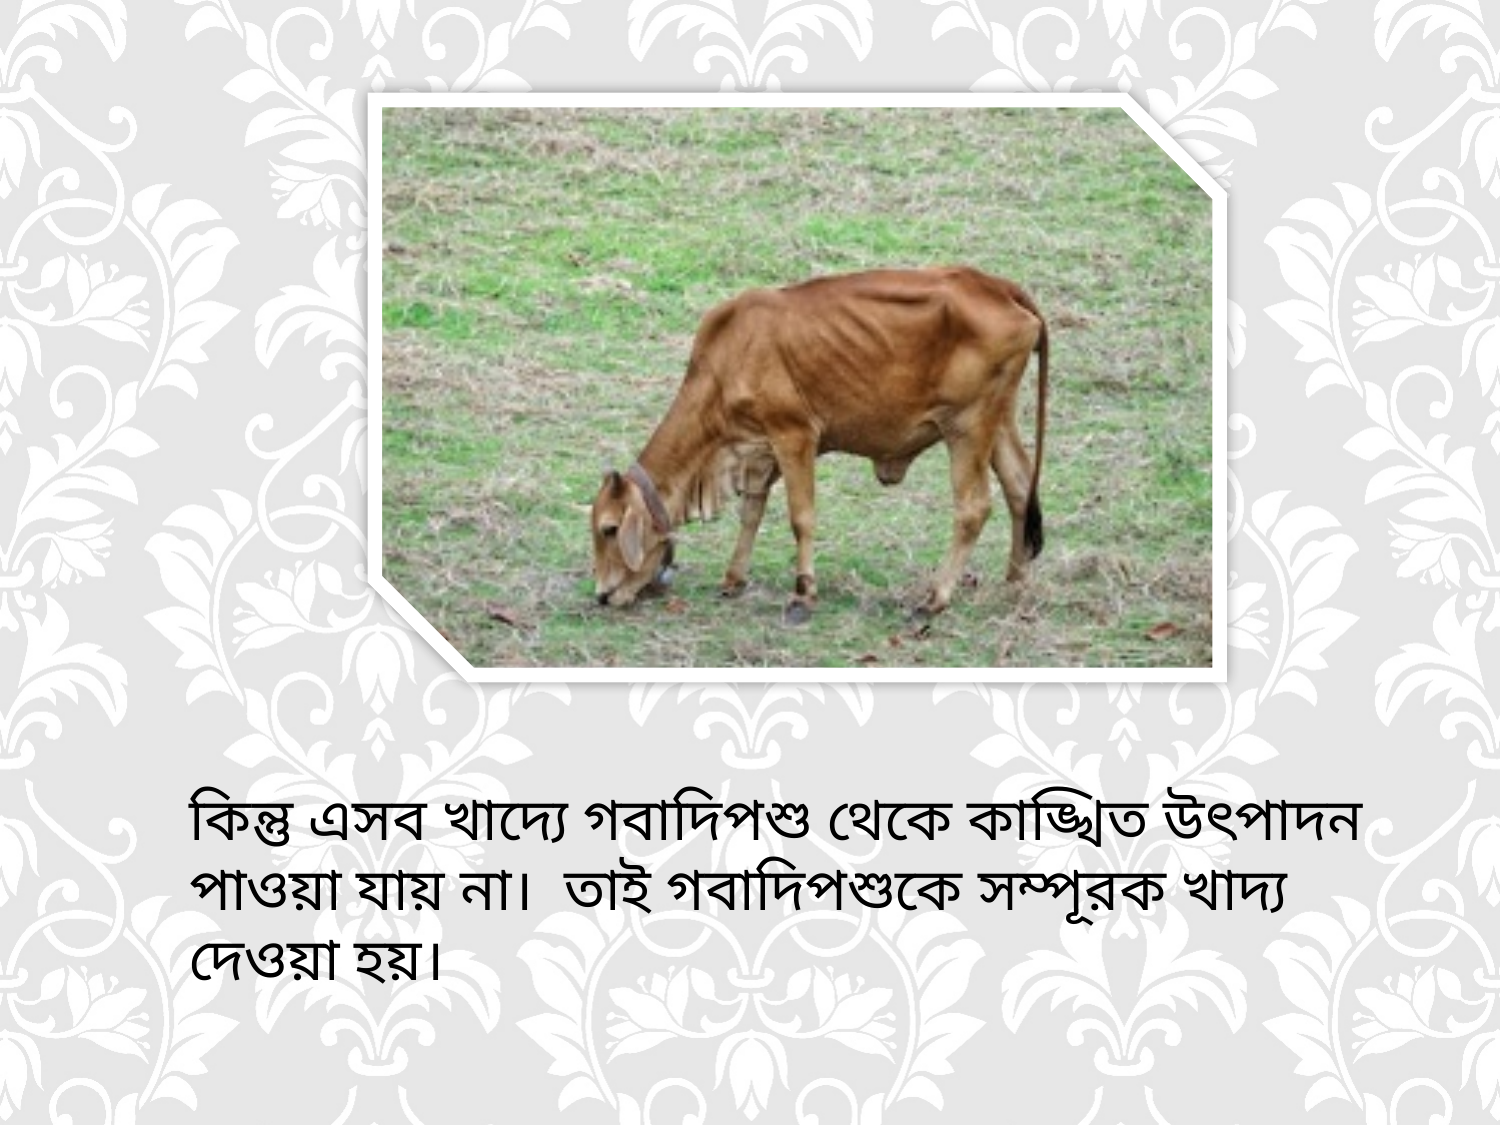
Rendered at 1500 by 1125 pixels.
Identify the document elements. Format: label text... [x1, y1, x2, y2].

text_box কিন্তু এসব খাদ্যে গবাদিপশু থেকে কাঙ্খিত উৎপাদন পাওয়া যায় না। তাই গবাদিপশুকে সম্পূরক খাদ্য দেওয়া হয়। [174, 774, 1438, 1000]
picture [374, 99, 1220, 676]
